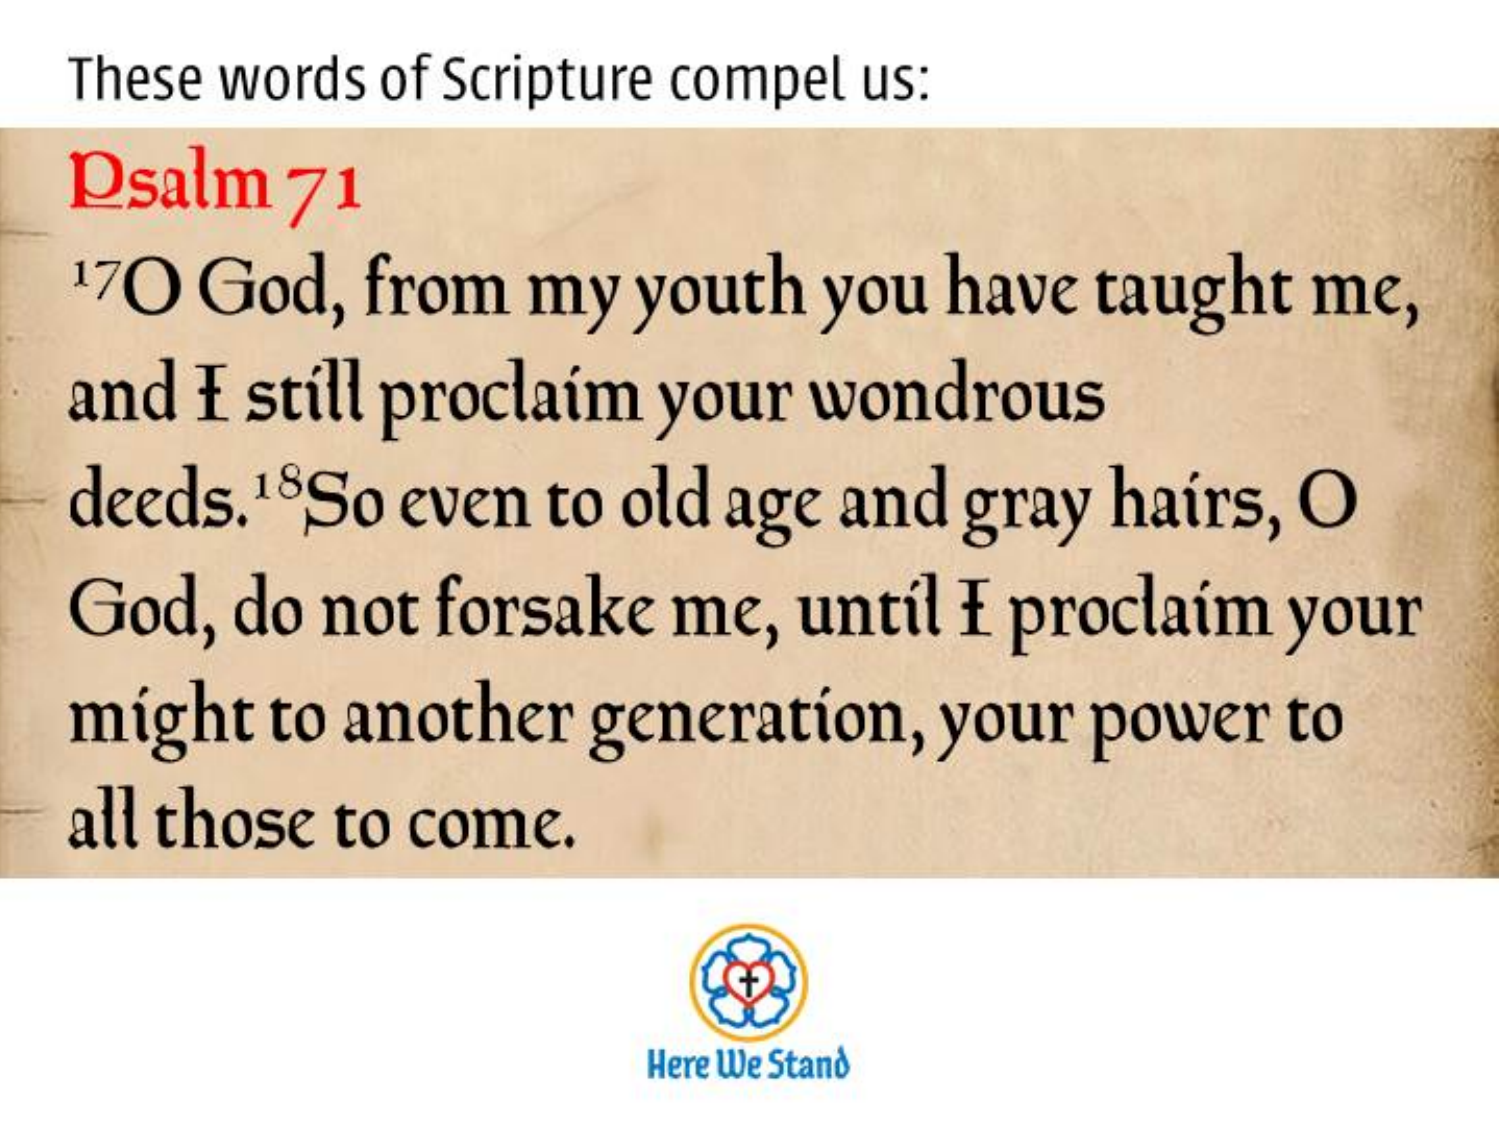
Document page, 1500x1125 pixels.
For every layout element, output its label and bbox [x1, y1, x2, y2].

list [0, 0, 1499, 1125]
